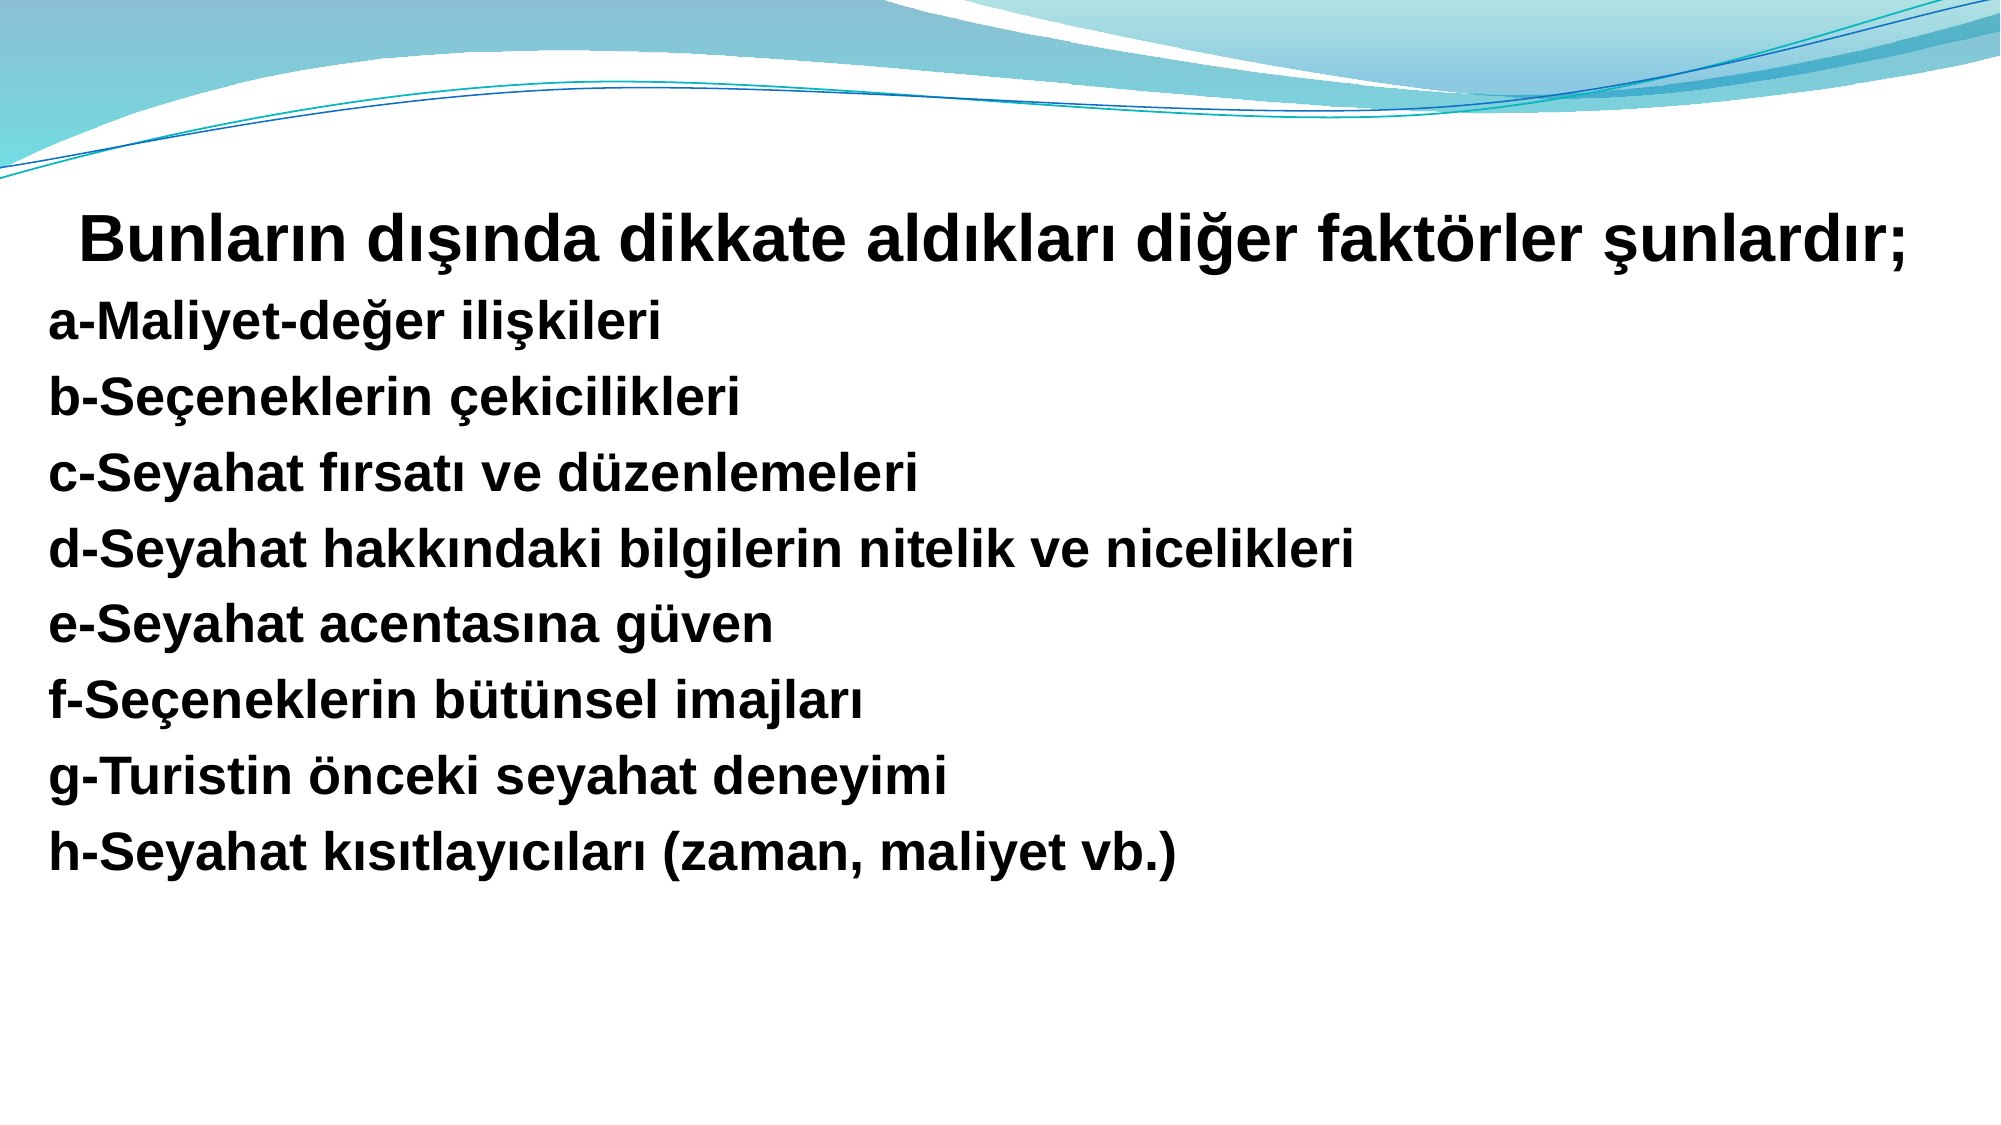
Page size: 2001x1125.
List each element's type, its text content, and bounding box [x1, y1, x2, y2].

list Bunların dışında dikkate aldıkları diğer faktörler şunlardır; a-Maliyet-değer ilişkileri b-Seçeneklerin çekicilikleri c-Seyahat fırsatı ve düzenlemeleri d-Seyahat hakkındaki bilgilerin nitelik ve nicelikleri e-Seyahat acentasına güven f-Seçeneklerin bütünsel imajları g-Turistin önceki seyahat deneyimi h-Seyahat kısıtlayıcıları (zaman, maliyet vb.) [33, 187, 1955, 1048]
